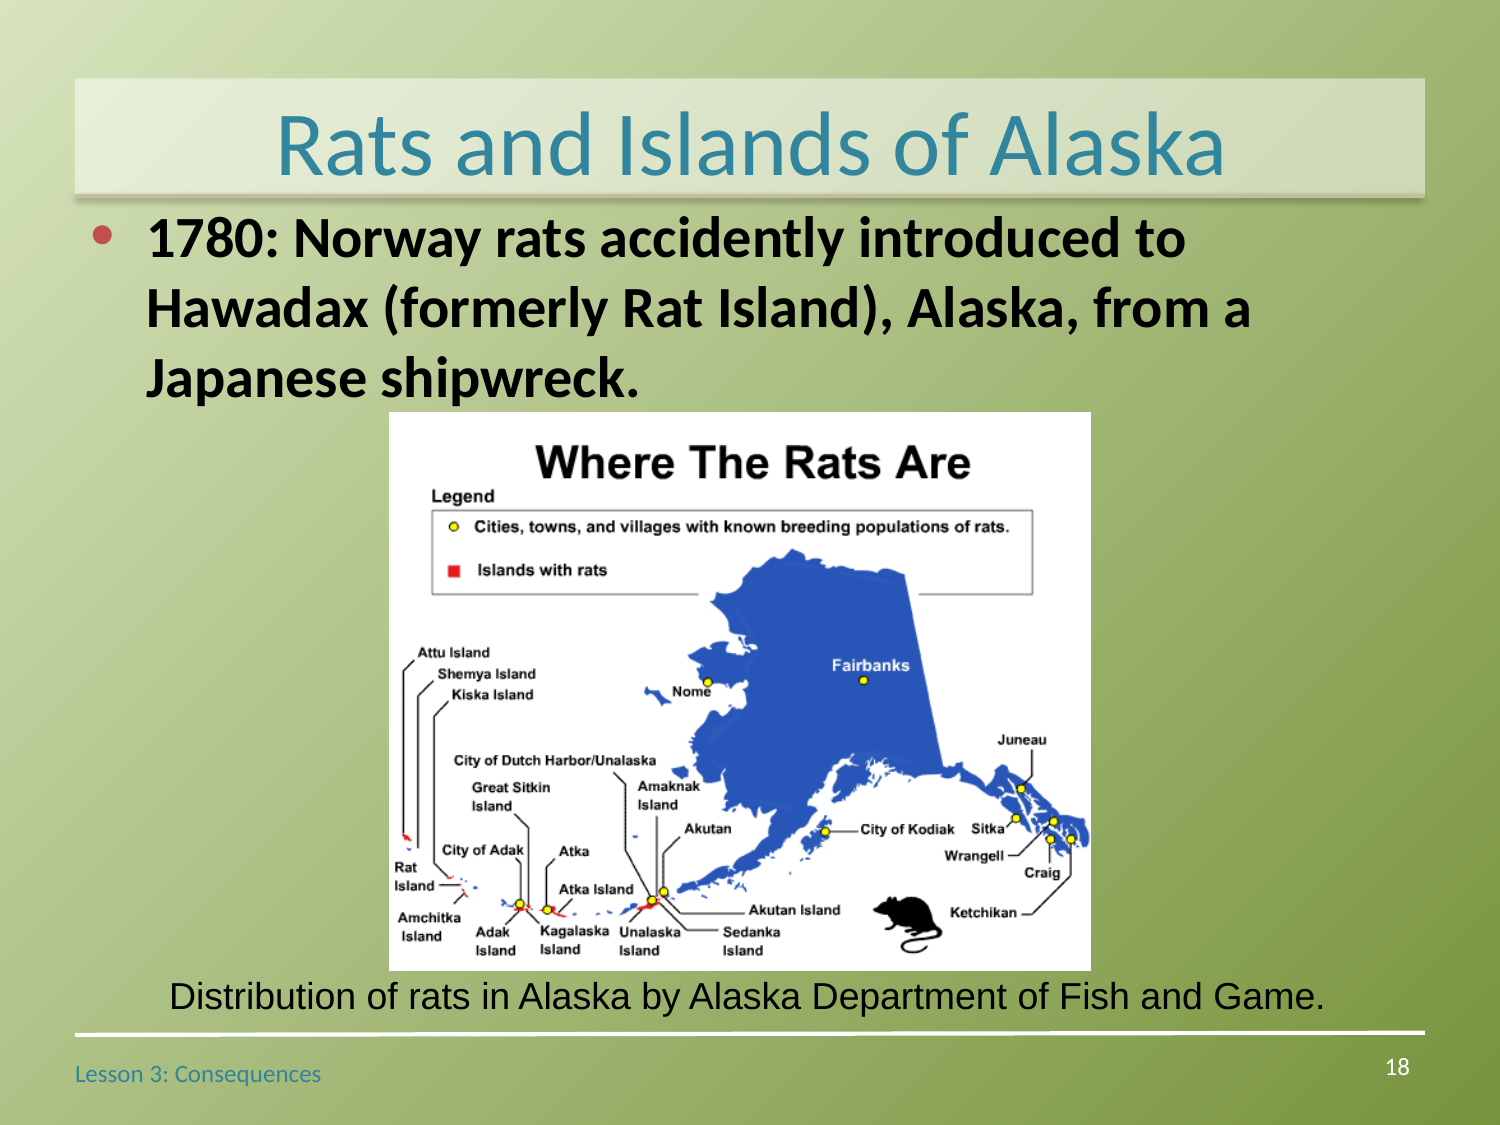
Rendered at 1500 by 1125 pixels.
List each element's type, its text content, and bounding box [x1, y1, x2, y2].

picture [389, 412, 1091, 971]
list 1780: Norway rats accidently introduced to Hawadax (formerly Rat Island), Alaska, from a Japanese shipwreck. [74, 204, 1426, 413]
footer Lesson 3: Consequences [75, 1042, 988, 1103]
text_box Distribution of rats in Alaska by Alaska Department of Fish and Game. [154, 964, 1346, 1025]
title Rats and Islands of Alaska [53, 44, 1451, 233]
slide_number 17 [1074, 1042, 1425, 1103]
